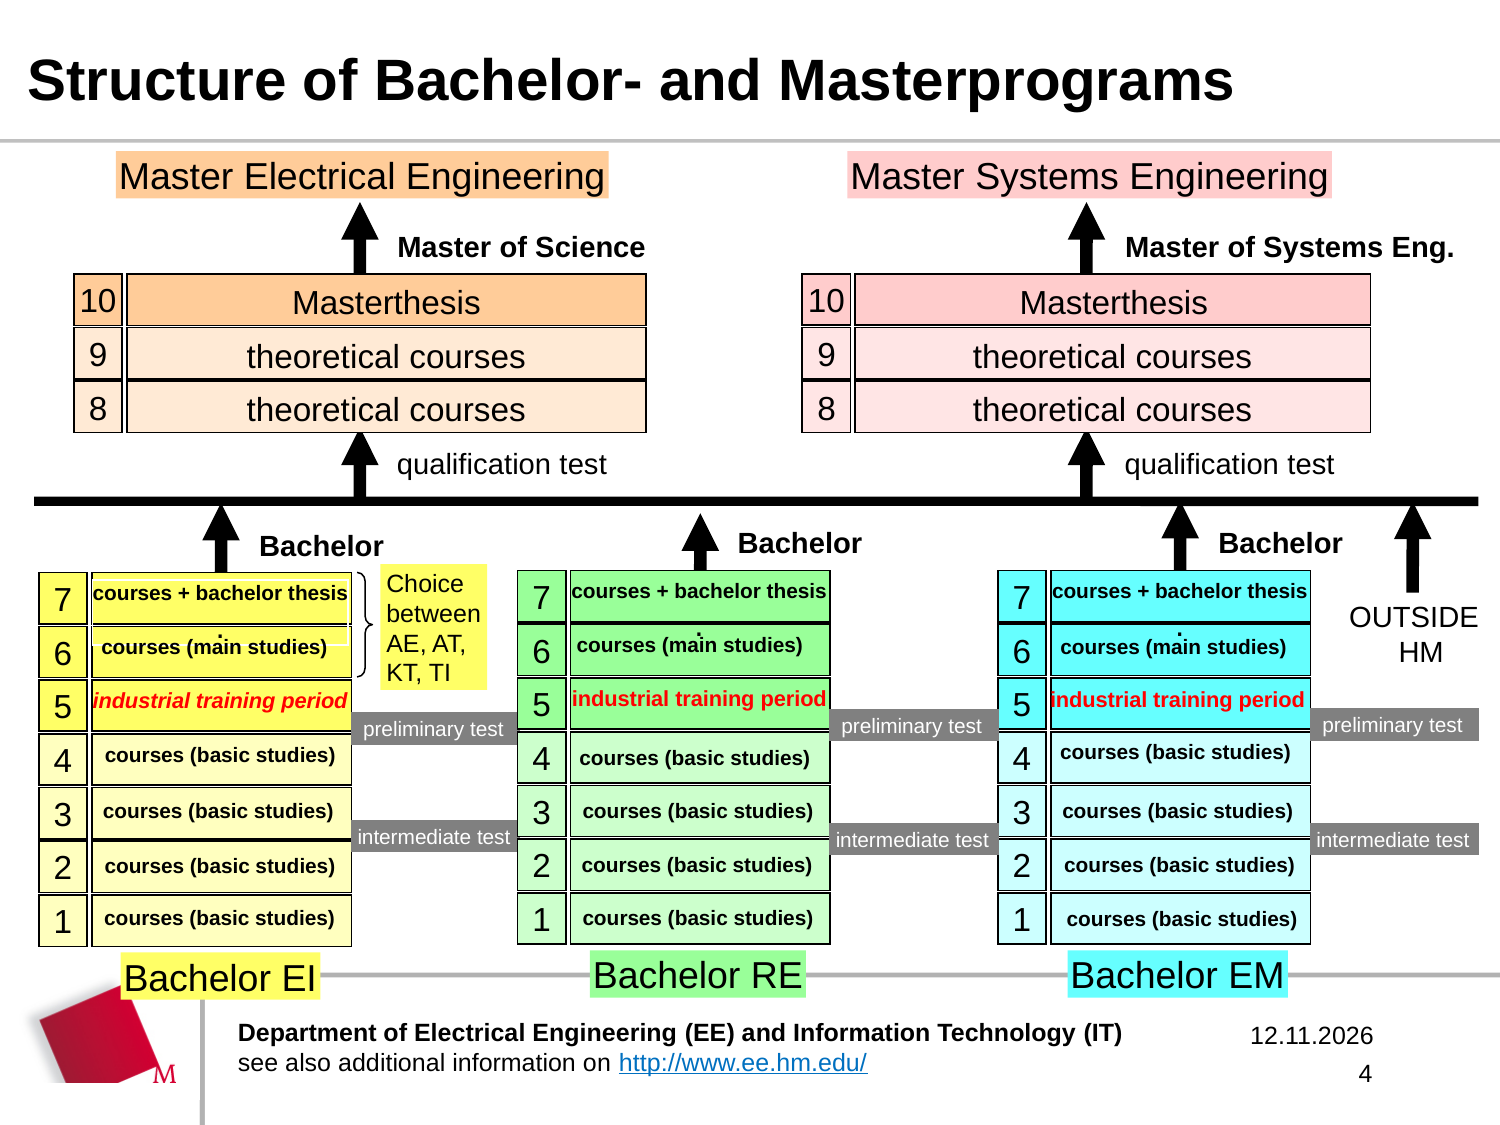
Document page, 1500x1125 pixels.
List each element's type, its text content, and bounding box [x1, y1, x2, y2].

text_box intermediate test [1451, 823, 1479, 855]
title Structure of Bachelor- and Masterprograms [12, 16, 1488, 139]
text_box intermediate test [873, 823, 992, 855]
text_box 29.03.2018 [1226, 1012, 1389, 1050]
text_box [73, 150, 653, 499]
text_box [517, 521, 870, 999]
picture [18, 973, 176, 1083]
text_box preliminary test [873, 709, 992, 741]
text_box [1451, 501, 1494, 673]
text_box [801, 150, 1463, 499]
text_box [38, 501, 992, 673]
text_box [38, 681, 512, 1001]
text_box preliminary test [1451, 709, 1479, 740]
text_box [997, 500, 1446, 999]
text_box 4 [1273, 1050, 1388, 1083]
